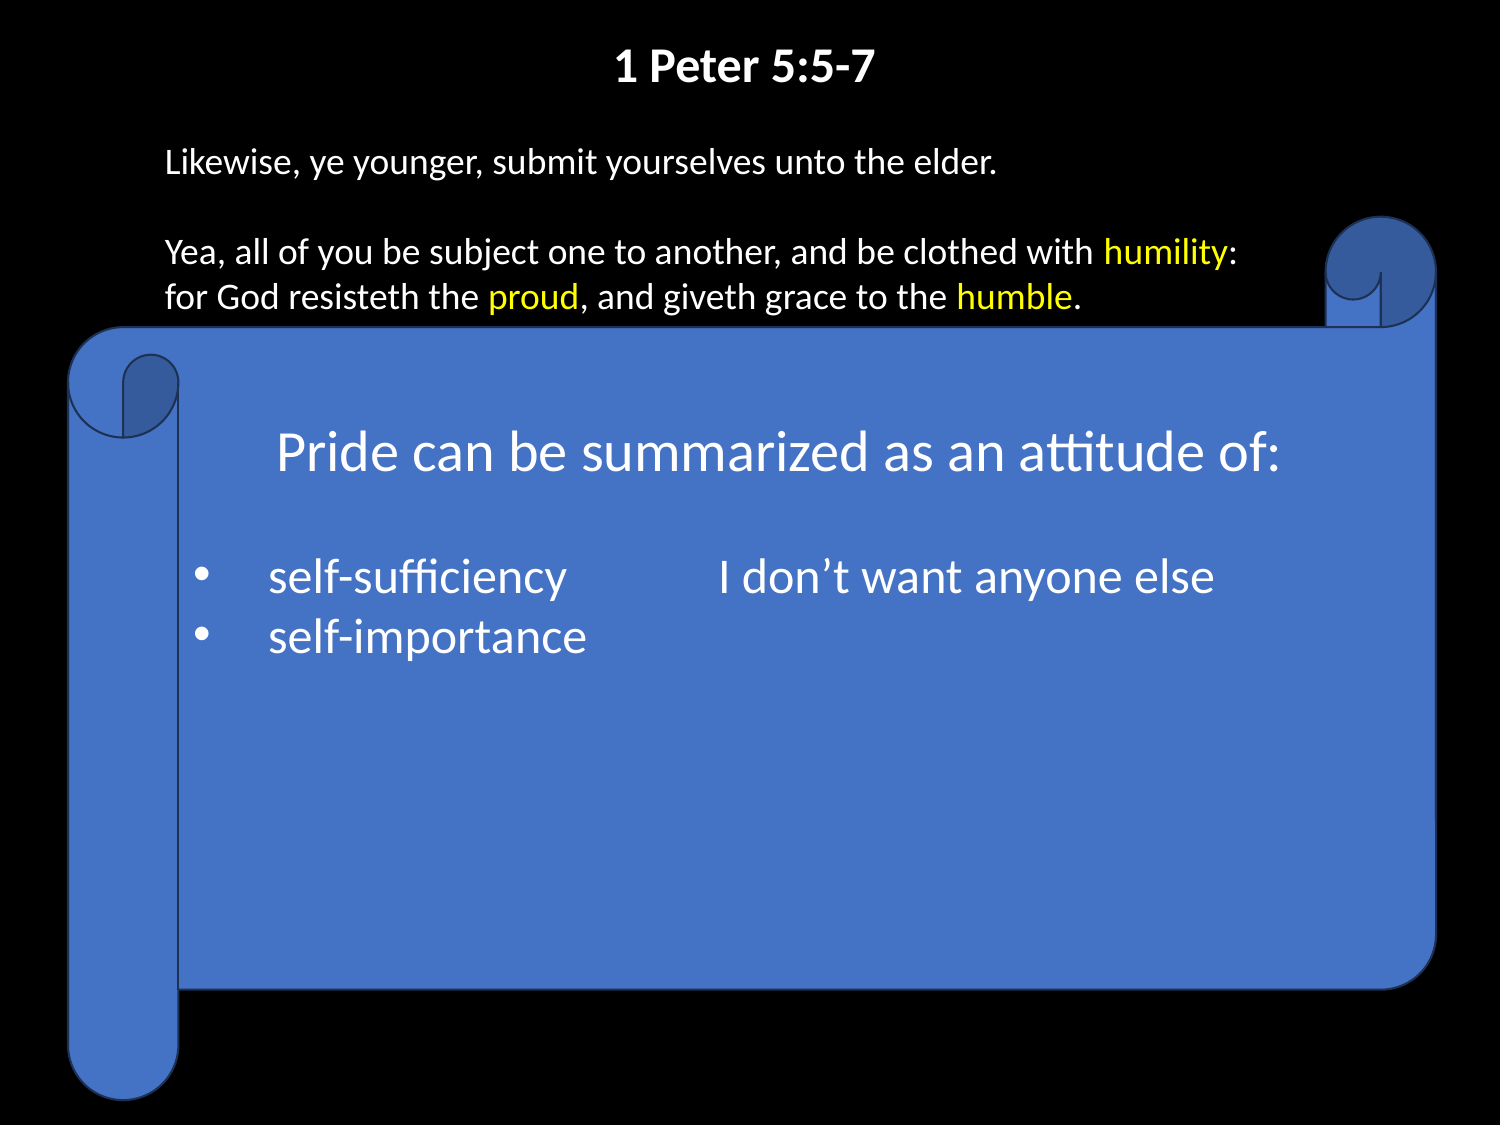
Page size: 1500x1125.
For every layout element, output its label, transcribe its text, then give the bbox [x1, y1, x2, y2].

text_box 1 Peter 5:5-7 Likewise, ye younger, submit yourselves unto the elder. Yea, all of you be subject one to another, and be clothed with humility: for God resisteth the proud, and giveth grace to the humble. Humble yourselves therefore under the mighty hand of God, that he may exalt you in due time: Casting all your care upon him; for he careth for you. [0, 24, 1500, 595]
text_box Pride can be summarized as an attitude of: self-sufficiency I don’t want anyone else self-importance [66, 215, 1438, 1102]
